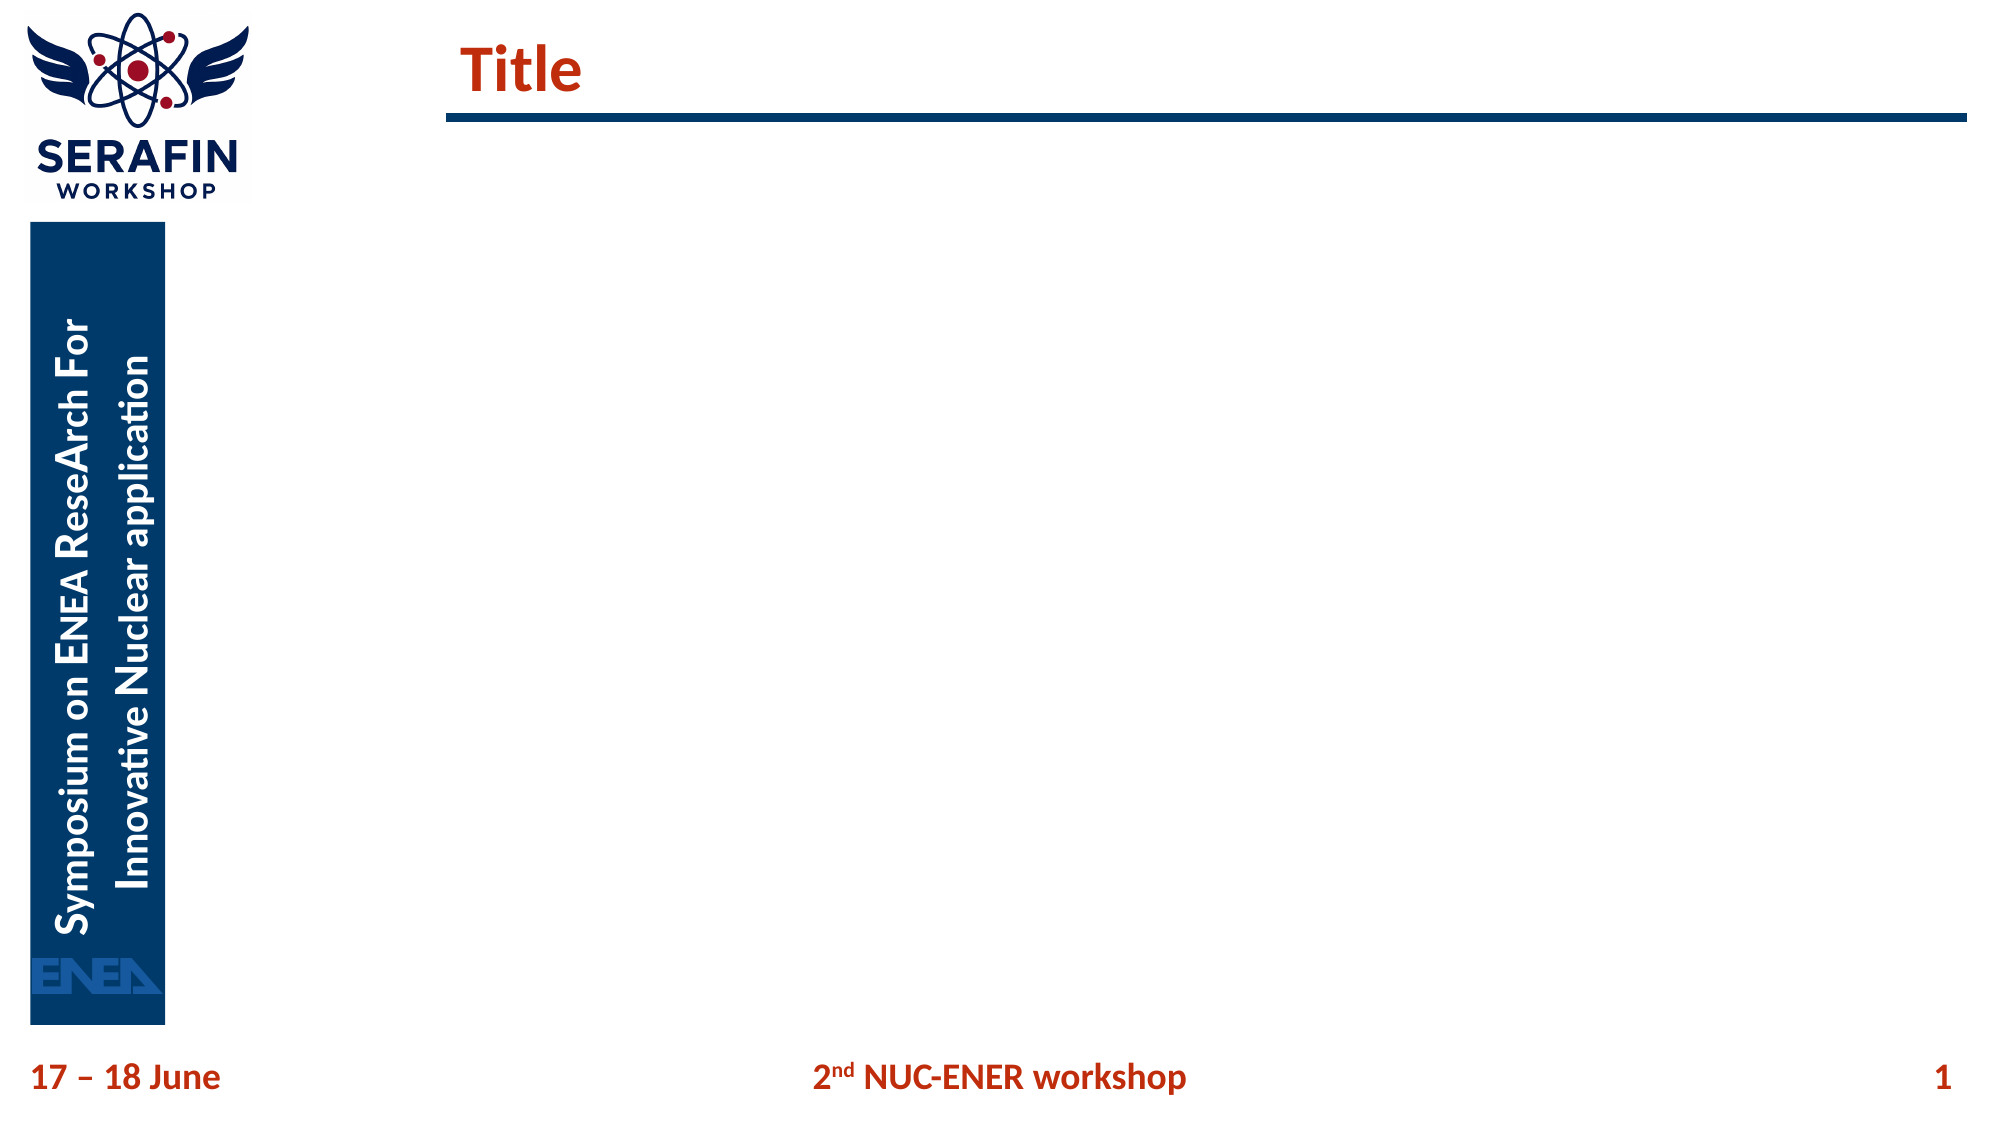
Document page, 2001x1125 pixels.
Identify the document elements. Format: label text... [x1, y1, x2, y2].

text_box Title [445, 16, 924, 112]
picture [24, 10, 252, 203]
picture [32, 958, 163, 994]
text_box 1 [1898, 1044, 1968, 1104]
